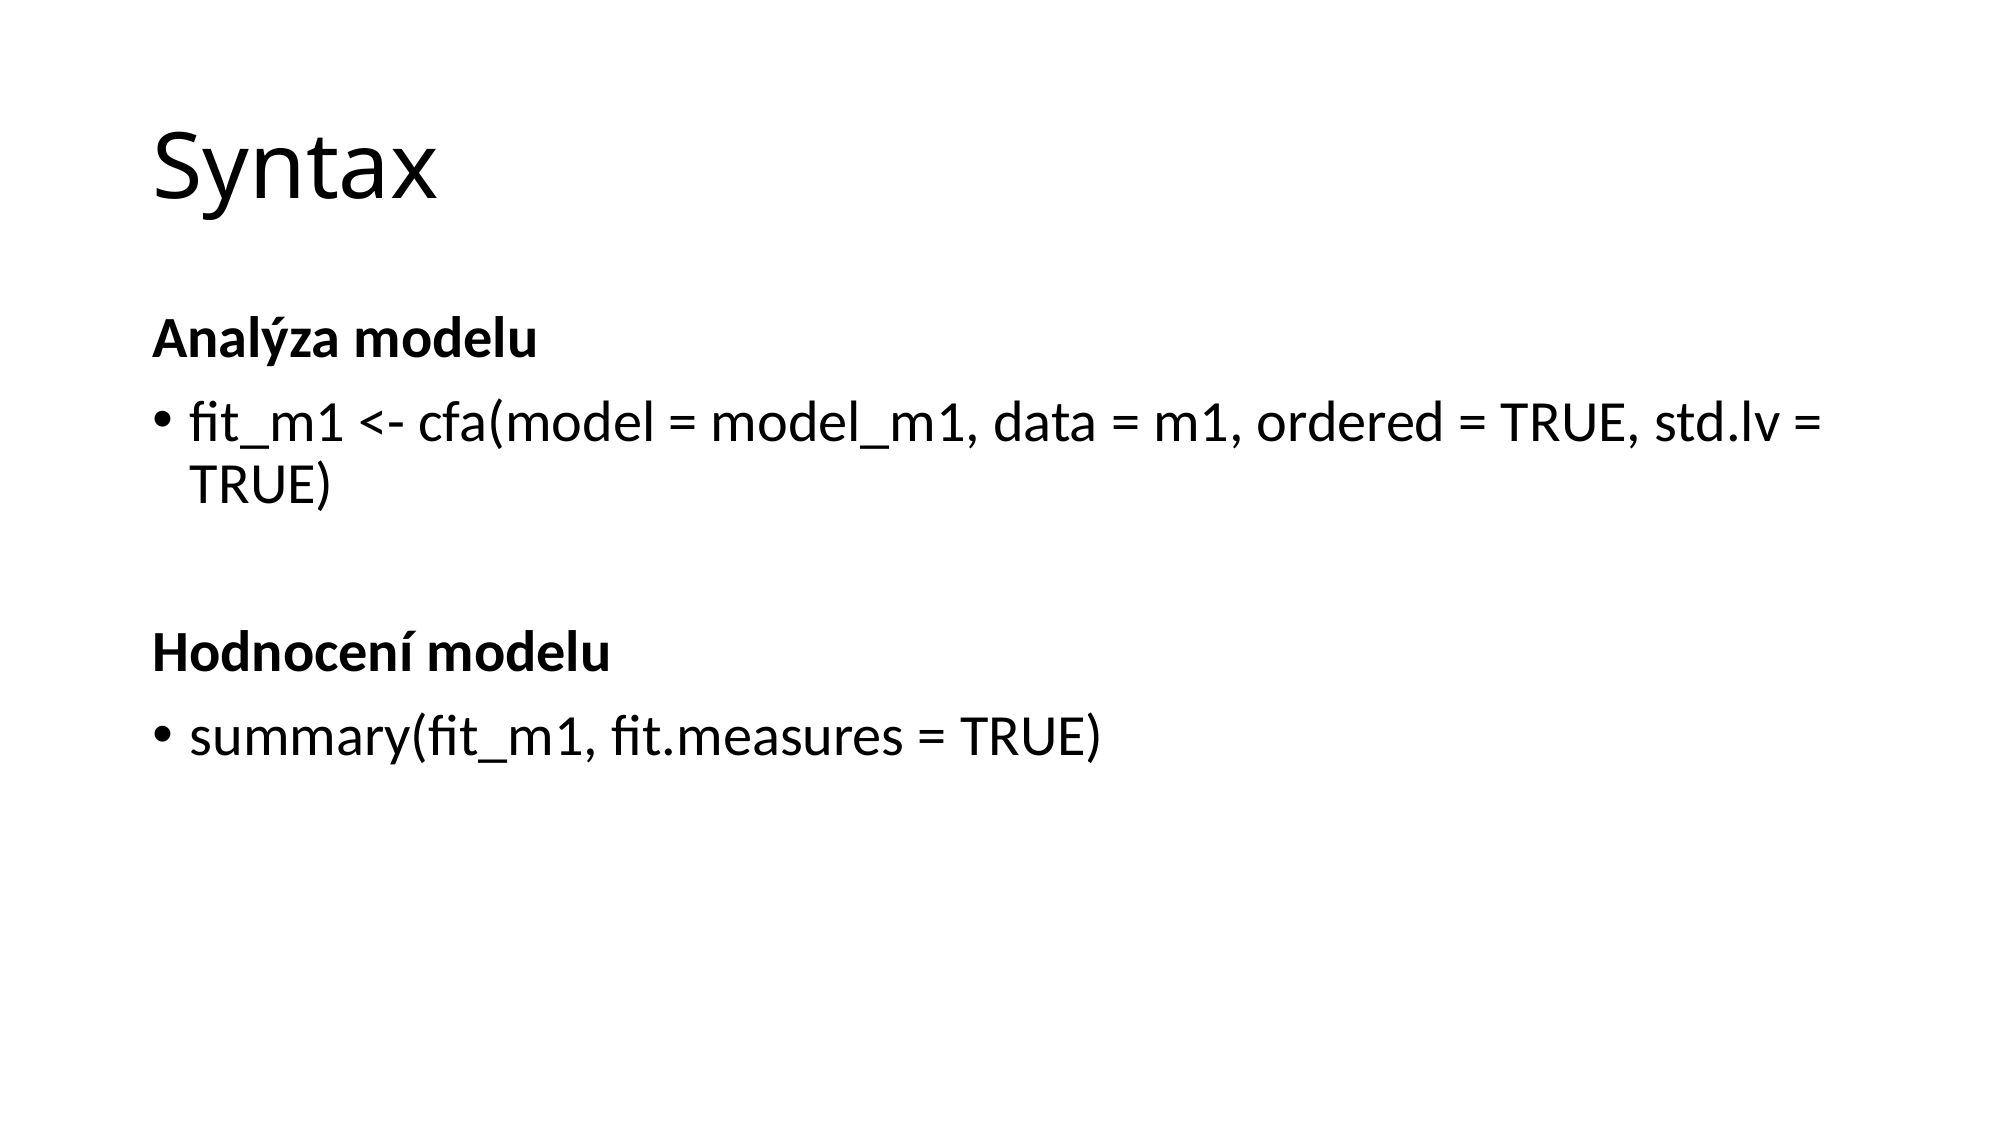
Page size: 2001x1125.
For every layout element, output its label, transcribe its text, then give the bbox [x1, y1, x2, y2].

title Syntax [137, 59, 1863, 278]
list Analýza modelu fit_m1 <- cfa(model = model_m1, data = m1, ordered = TRUE, std.lv = TRUE) Hodnocení modelu summary(fit_m1, fit.measures = TRUE) [137, 299, 1863, 1014]
